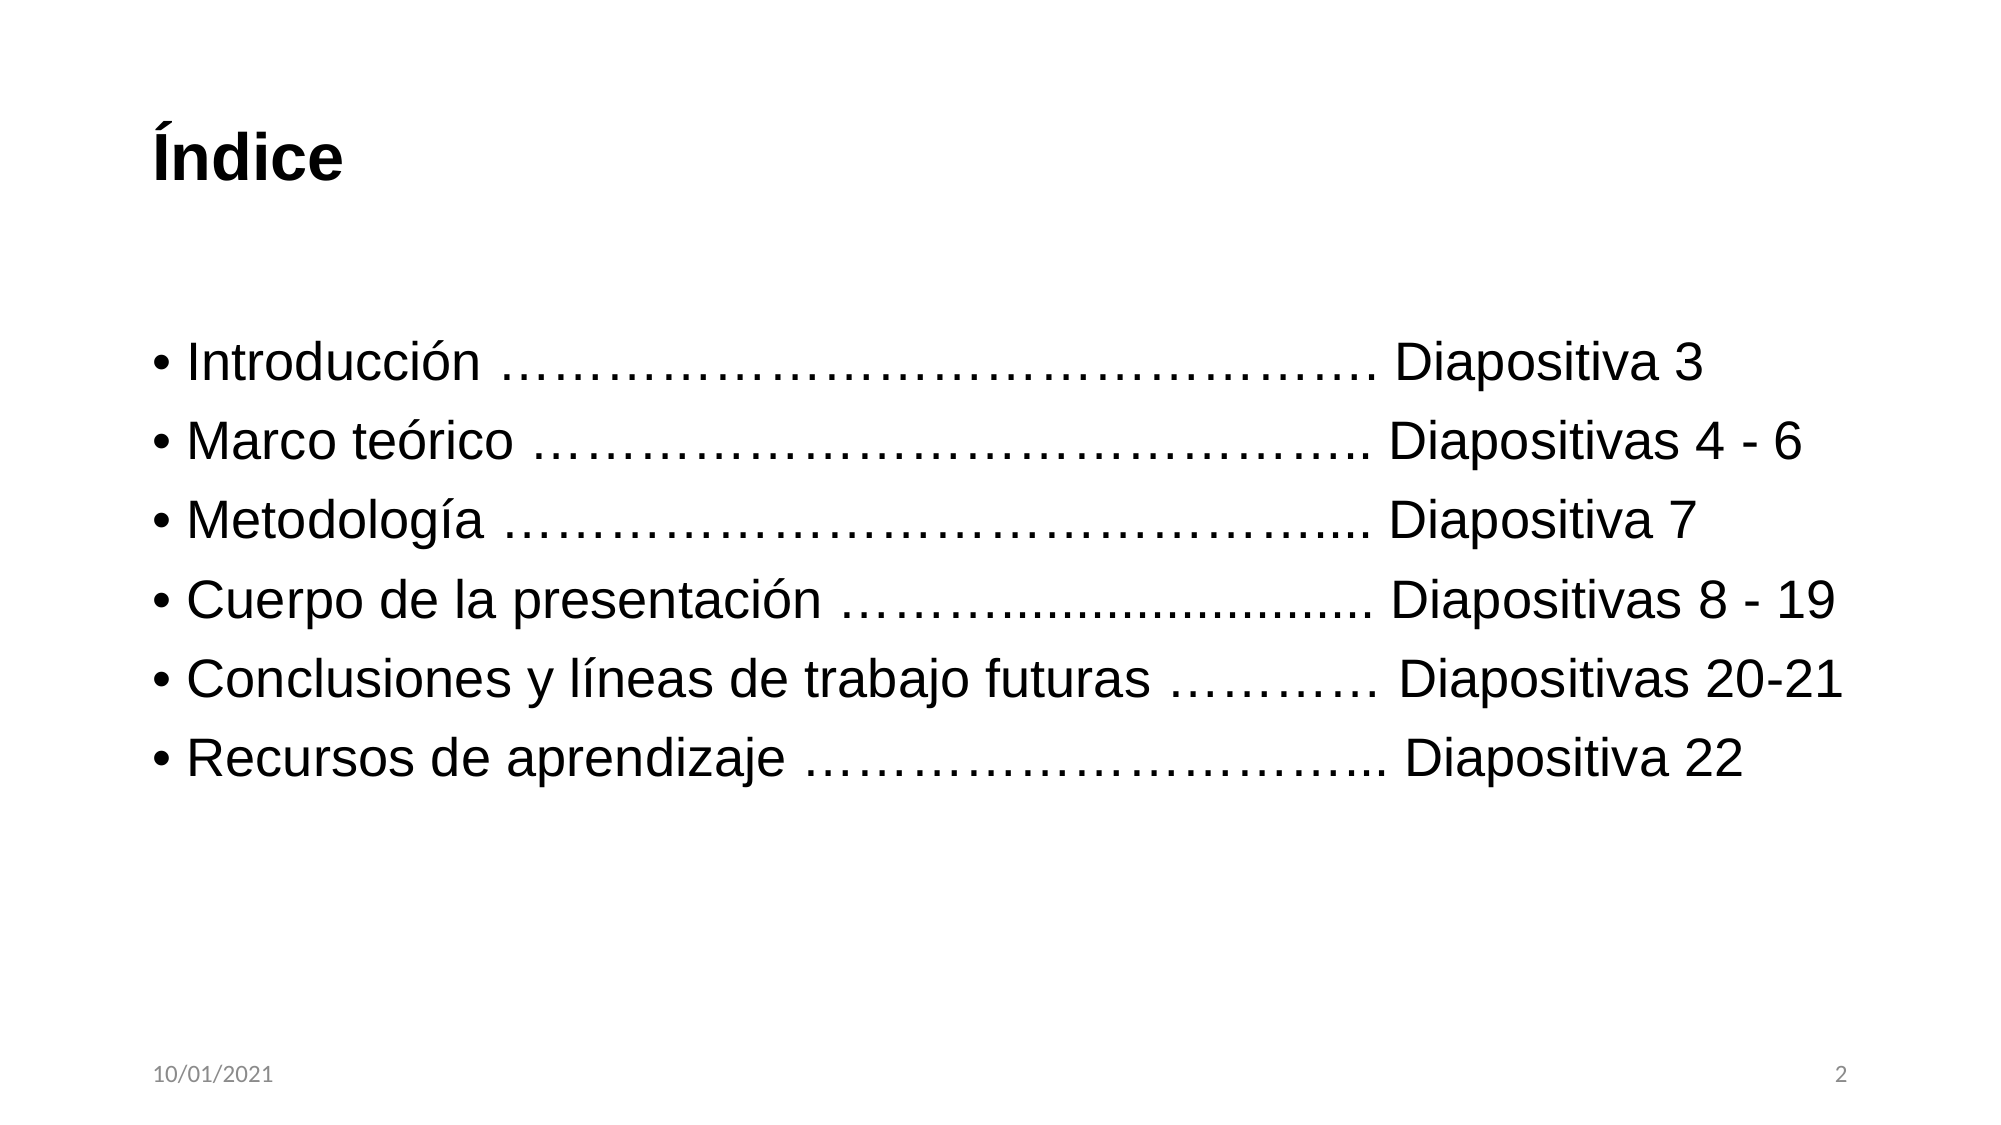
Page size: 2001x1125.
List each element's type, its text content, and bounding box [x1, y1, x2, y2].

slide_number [137, 1042, 588, 1103]
slide_number 2 [1412, 1042, 1863, 1103]
title Índice [137, 59, 1863, 259]
list • Introducción …………………………………………. Diapositiva 3 • Marco teórico ……………………………………….. Diapositivas 4 - 6 • Metodología ……………………………………….... Diapositiva 7 • Cuerpo de la presentación ………......................... Diapositivas 8 - 19 • Conclusiones y líneas de trabajo futuras ………… Diapositivas 20-21 • Recursos de aprendizaje …………………………... Diapositiva 22 [137, 326, 1863, 1014]
